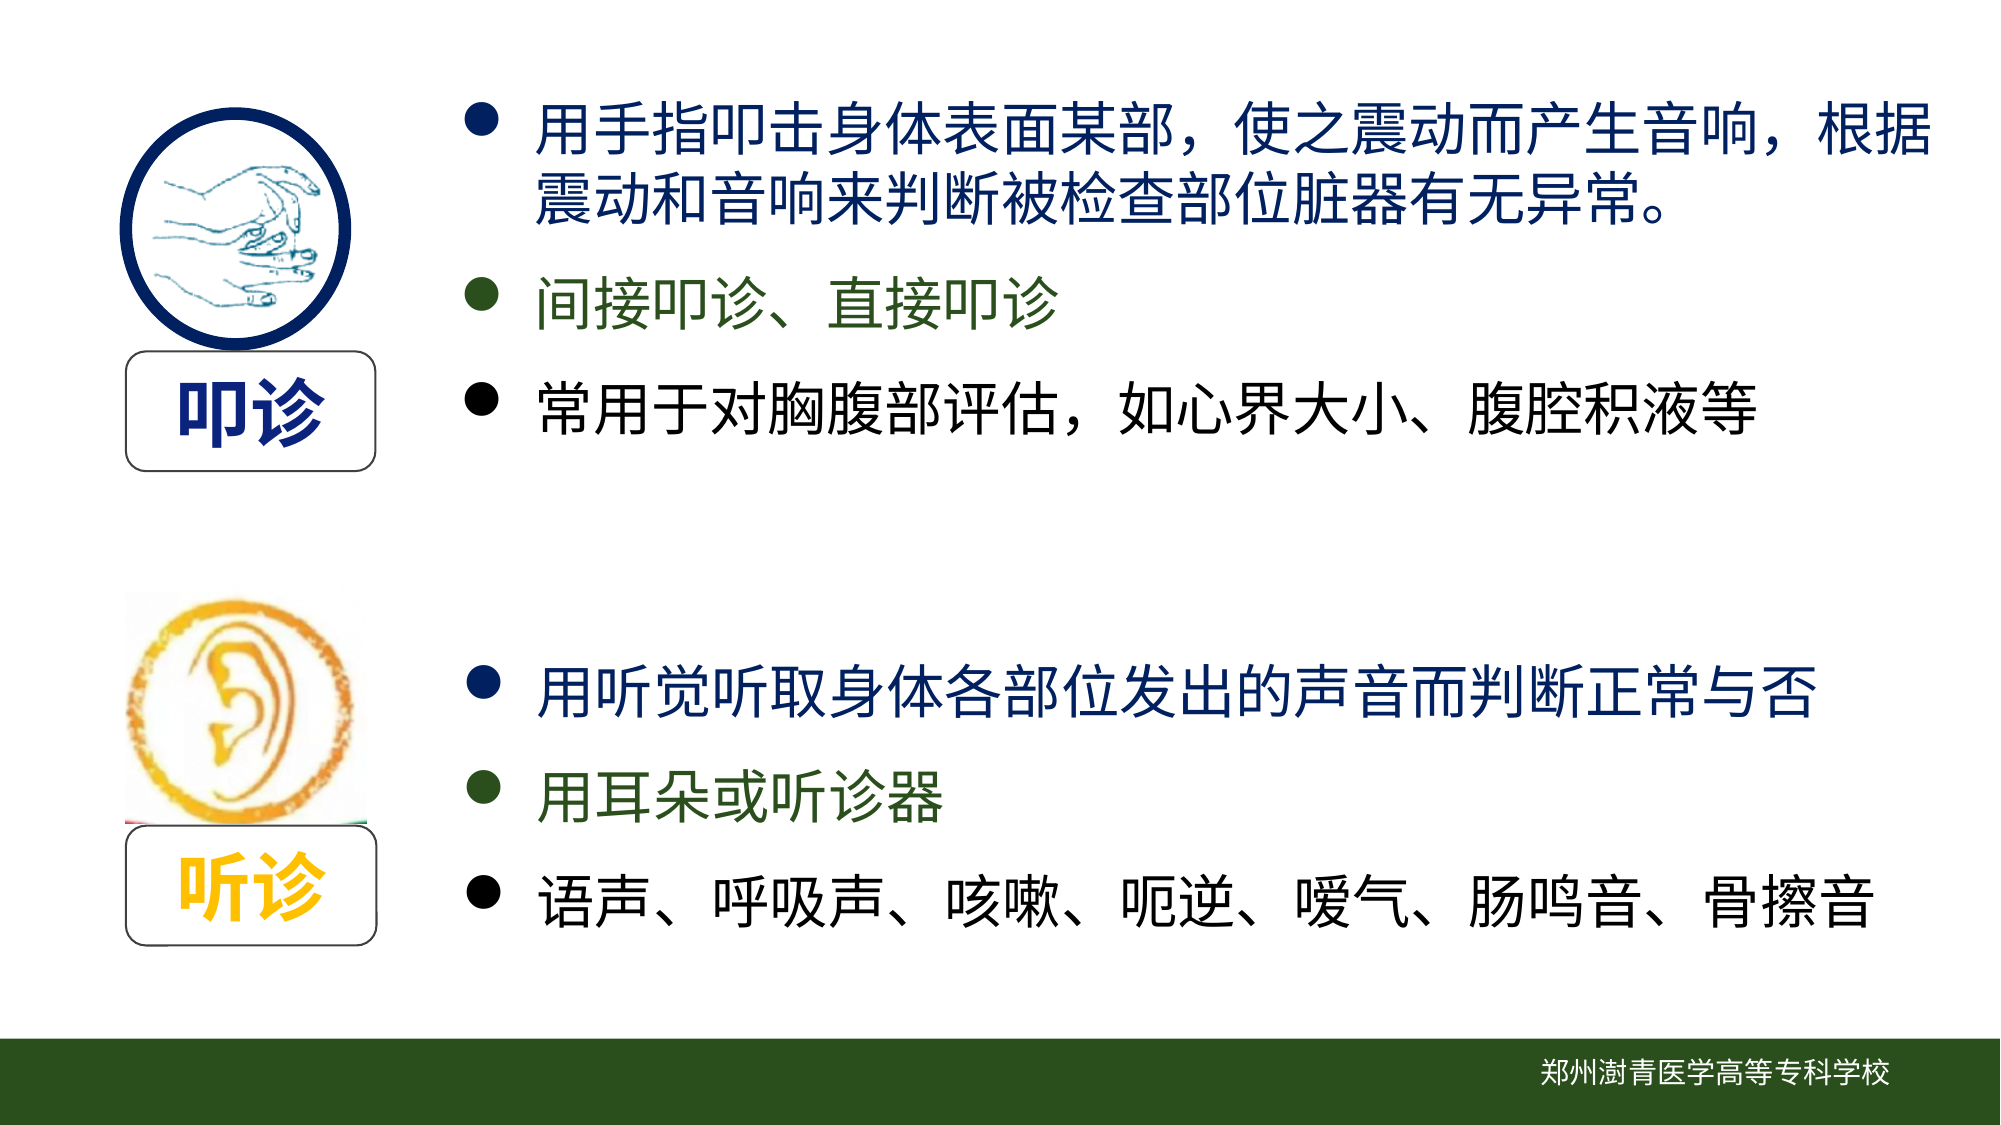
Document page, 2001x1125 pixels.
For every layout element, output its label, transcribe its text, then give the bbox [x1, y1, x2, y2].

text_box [125, 84, 1950, 472]
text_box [125, 583, 1951, 946]
slide_number 郑州澍青医学高等专科学校 [1431, 1046, 2000, 1116]
